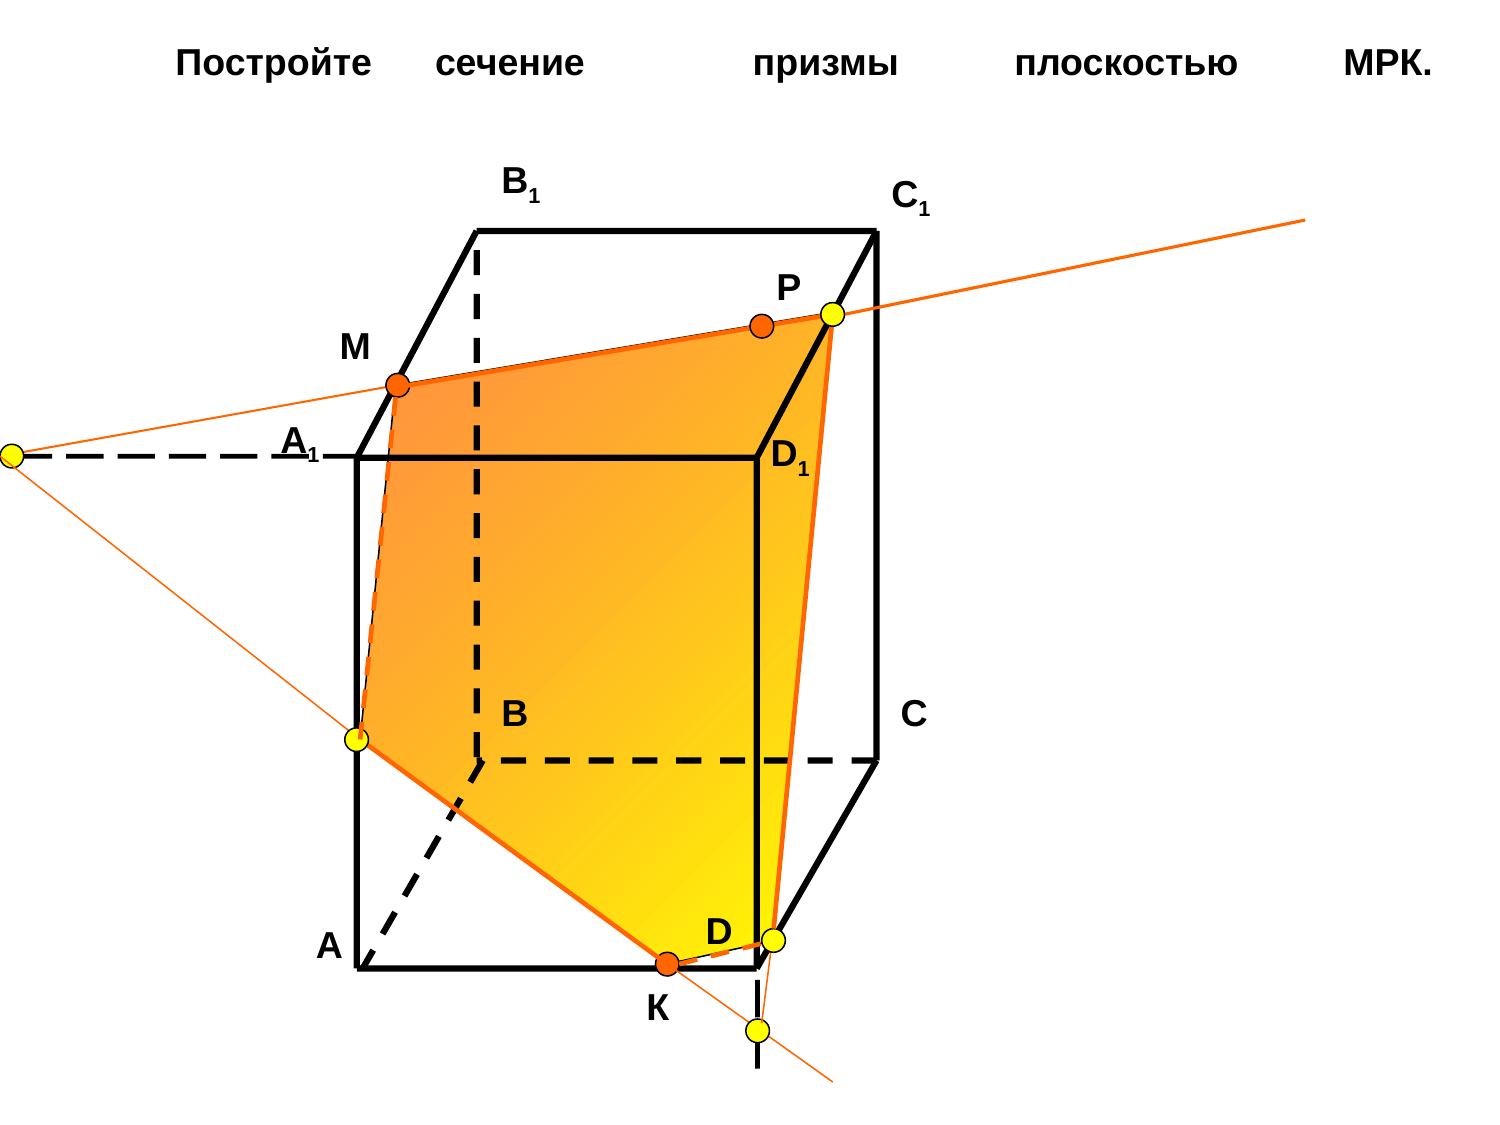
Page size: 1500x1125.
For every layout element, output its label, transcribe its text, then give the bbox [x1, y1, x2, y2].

text_box Постройте сечение призмы плоскостью МPК. [160, 30, 1449, 91]
text_box B1 [486, 148, 573, 215]
text_box C1 [876, 162, 963, 229]
text_box [344, 729, 351, 751]
text_box М [324, 314, 351, 374]
text_box [745, 1018, 770, 1043]
text_box A1 [265, 408, 351, 475]
text_box C [885, 681, 951, 742]
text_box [356, 230, 877, 969]
text_box A [301, 913, 348, 974]
text_box [0, 444, 24, 468]
text_box К [631, 977, 703, 1036]
